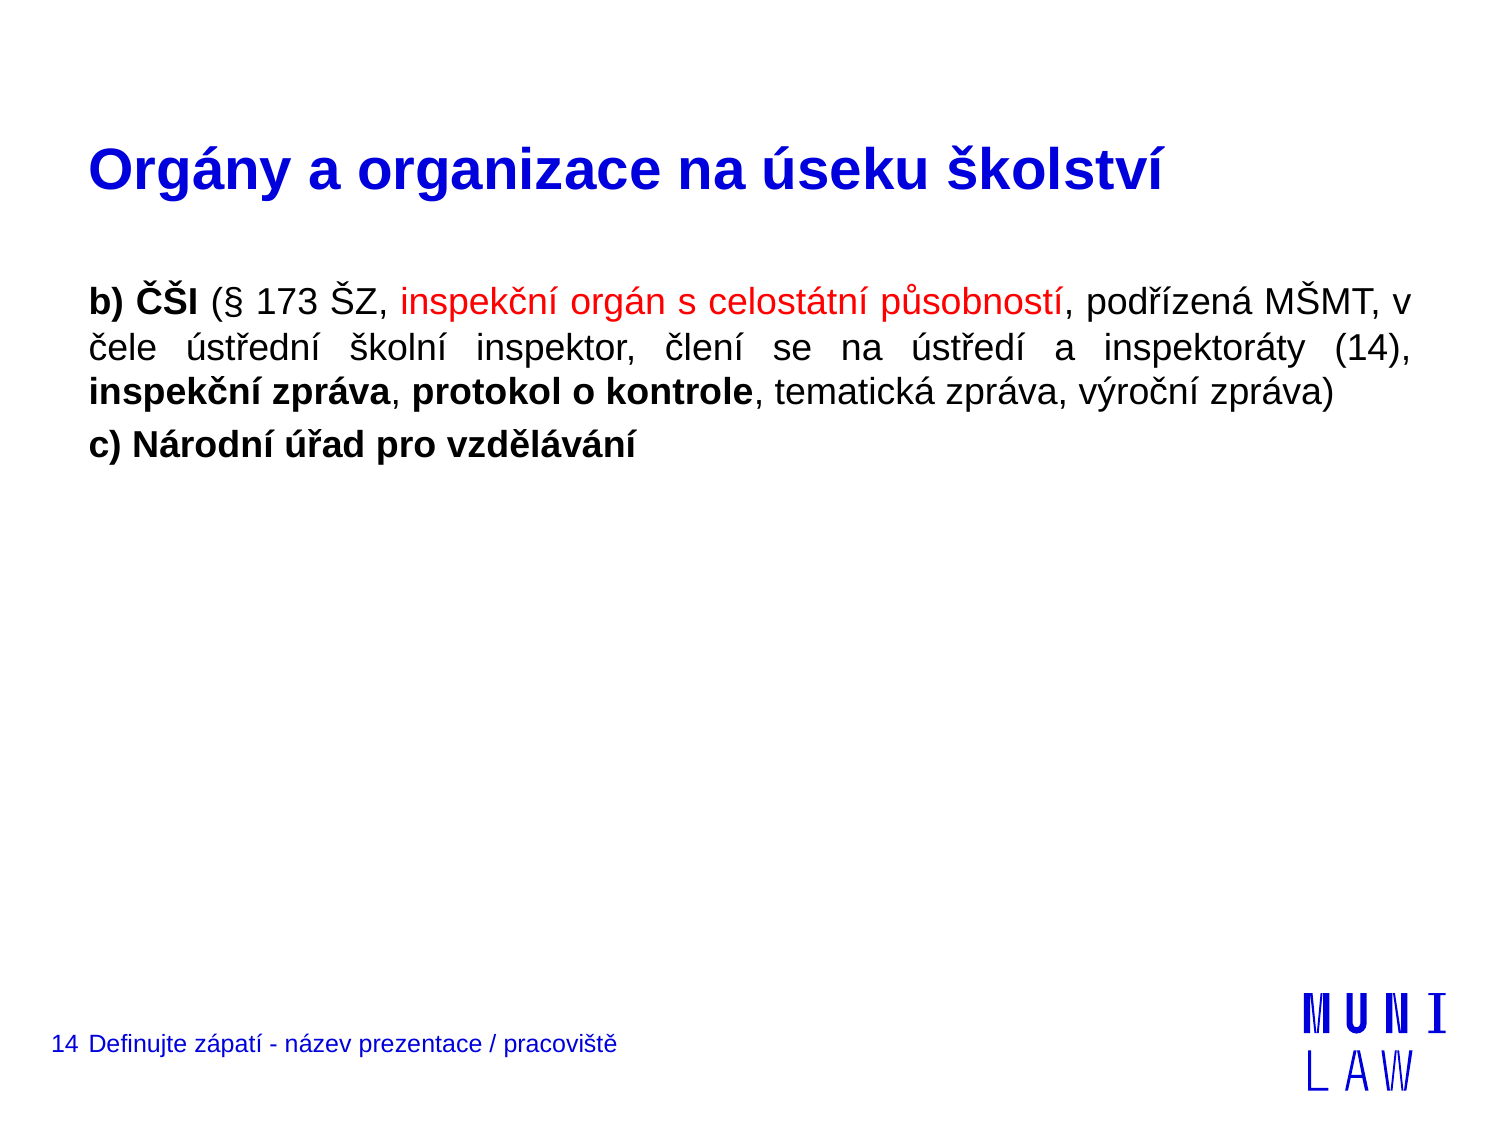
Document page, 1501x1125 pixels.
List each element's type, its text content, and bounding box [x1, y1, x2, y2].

slide_number 14 [50, 1021, 82, 1063]
list b) ČŠI (§ 173 ŠZ, inspekční orgán s celostátní působností, podřízená MŠMT, v čele ústřední školní inspektor, člení se na ústředí a inspektoráty (14), inspekční zpráva, protokol o kontrole, tematická zpráva, výroční zpráva) c) Národní úřad pro vzdělávání [88, 277, 1412, 957]
title Orgány a organizace na úseku školství [88, 118, 1412, 193]
footer Definujte zápatí - název prezentace / pracoviště [88, 1021, 1064, 1063]
